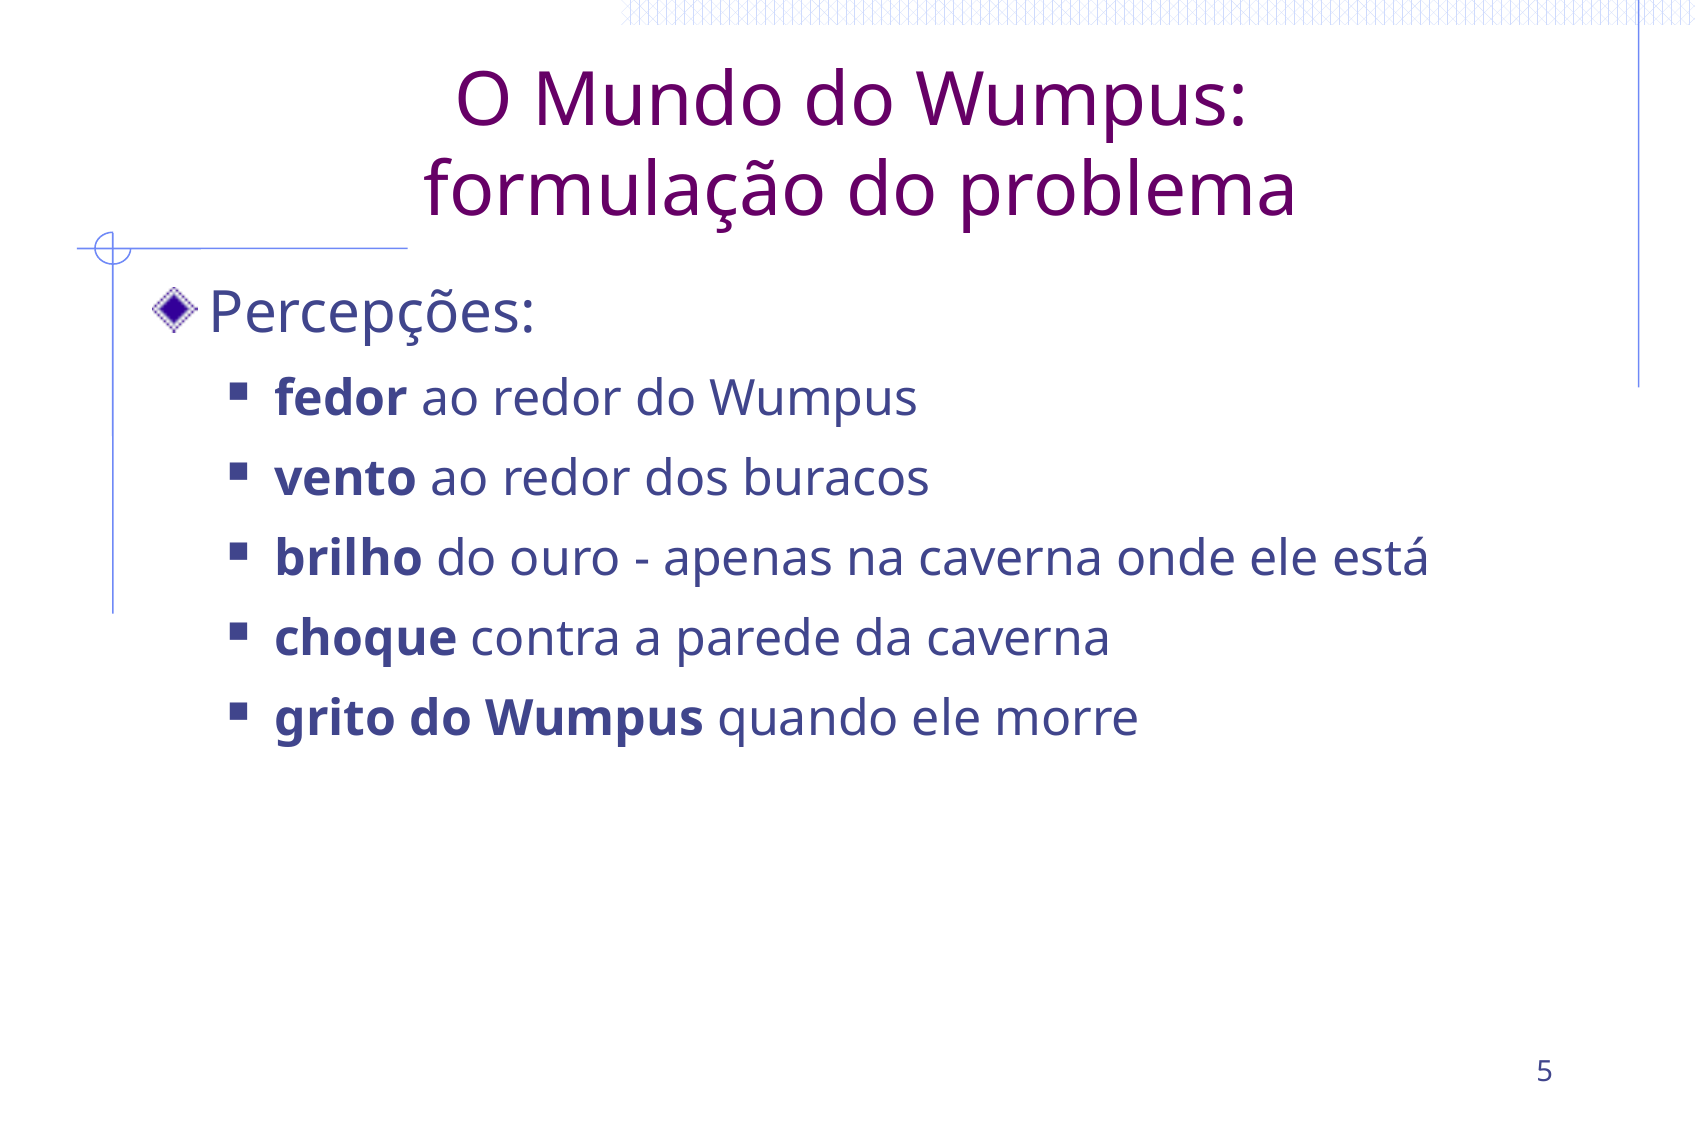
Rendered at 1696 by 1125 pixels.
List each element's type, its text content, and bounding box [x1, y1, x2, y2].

slide_number 5 [1214, 1076, 1569, 1101]
picture [152, 287, 198, 333]
title O Mundo do Wumpus: formulação do problema [142, 62, 1581, 238]
list Percepções: fedor ao redor do Wumpus vento ao redor dos buracos brilho do ouro - apenas na caverna onde ele está choque contra a parede da caverna grito do Wumpus quando ele morre [137, 274, 1579, 1076]
